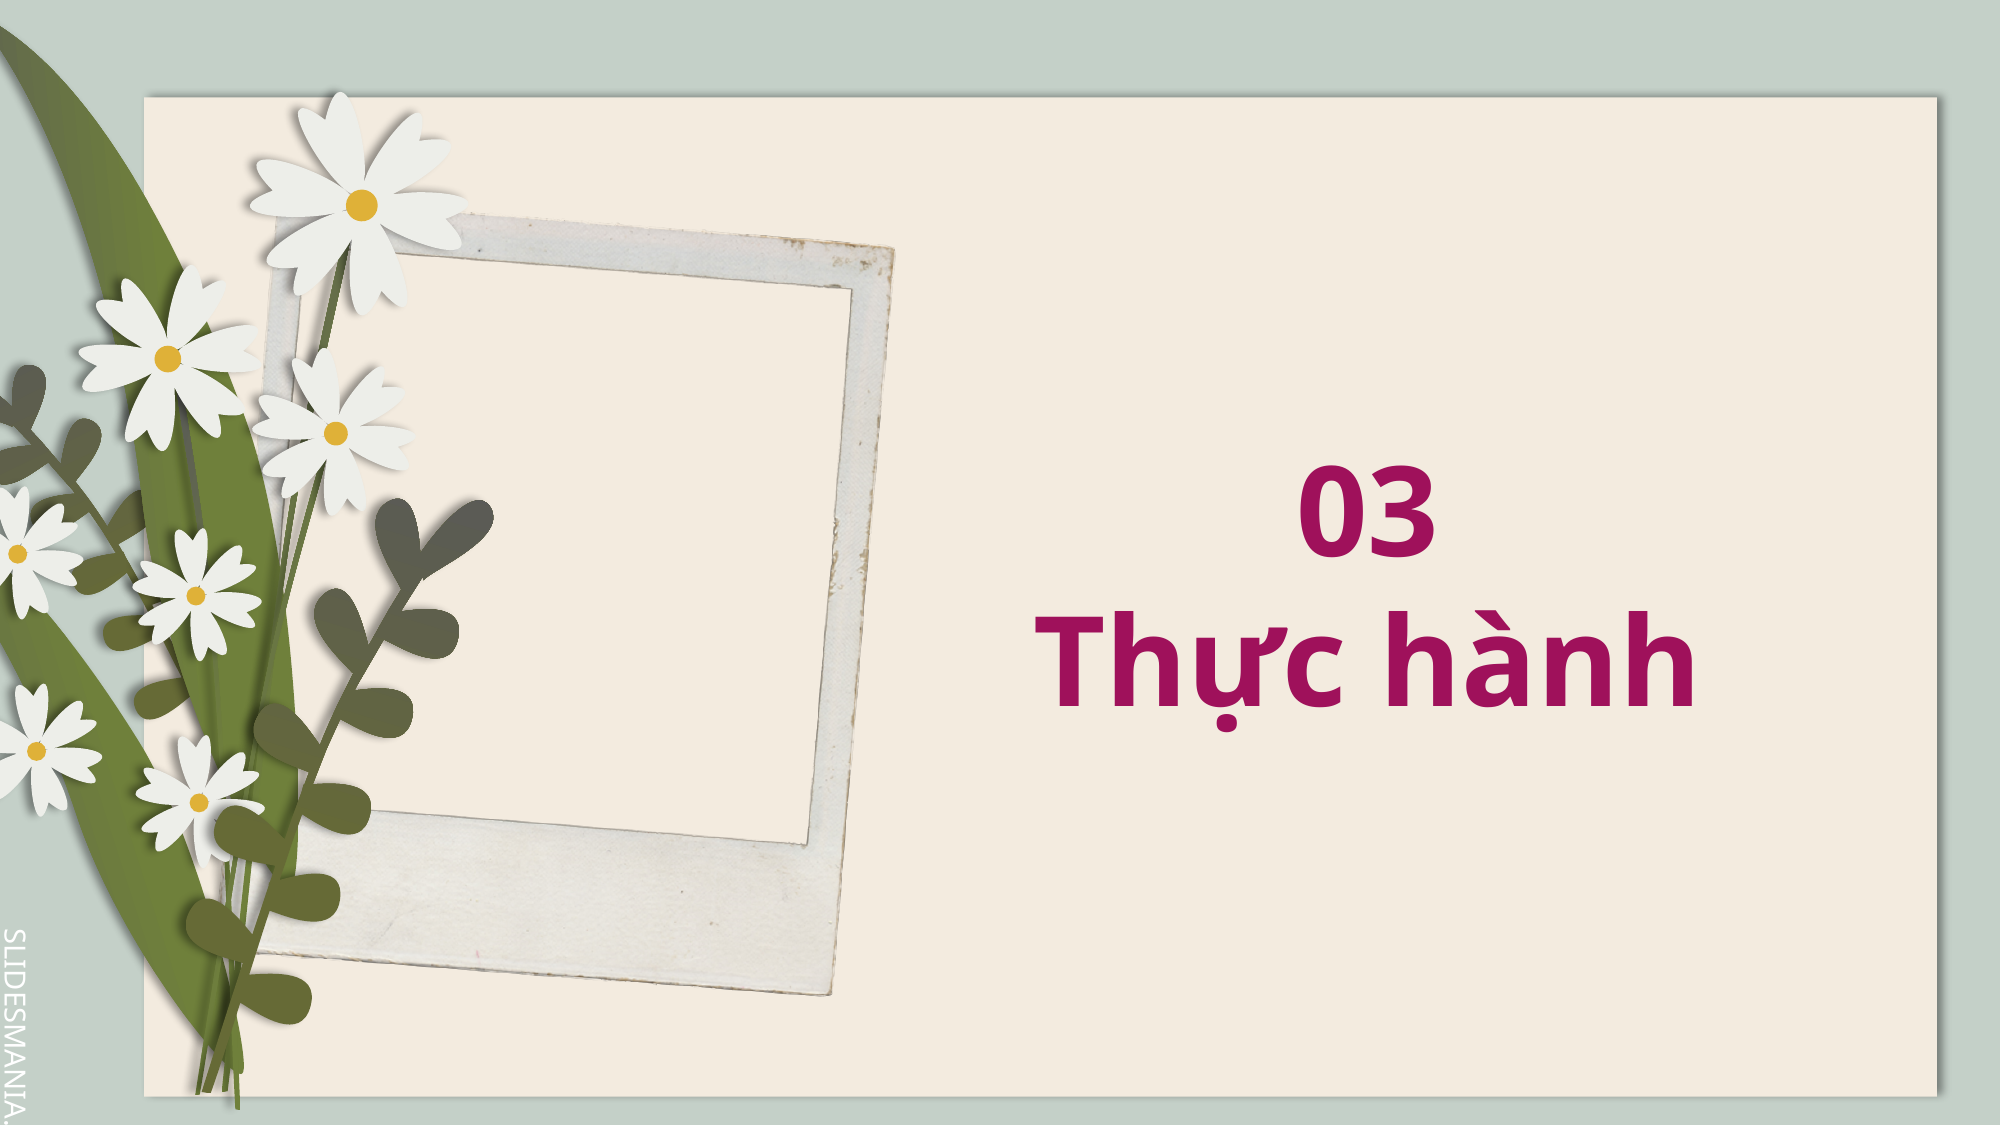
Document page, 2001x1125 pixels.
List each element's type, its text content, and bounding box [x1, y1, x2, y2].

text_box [0, 0, 935, 1125]
title 03 Thực hành [944, 411, 1792, 781]
